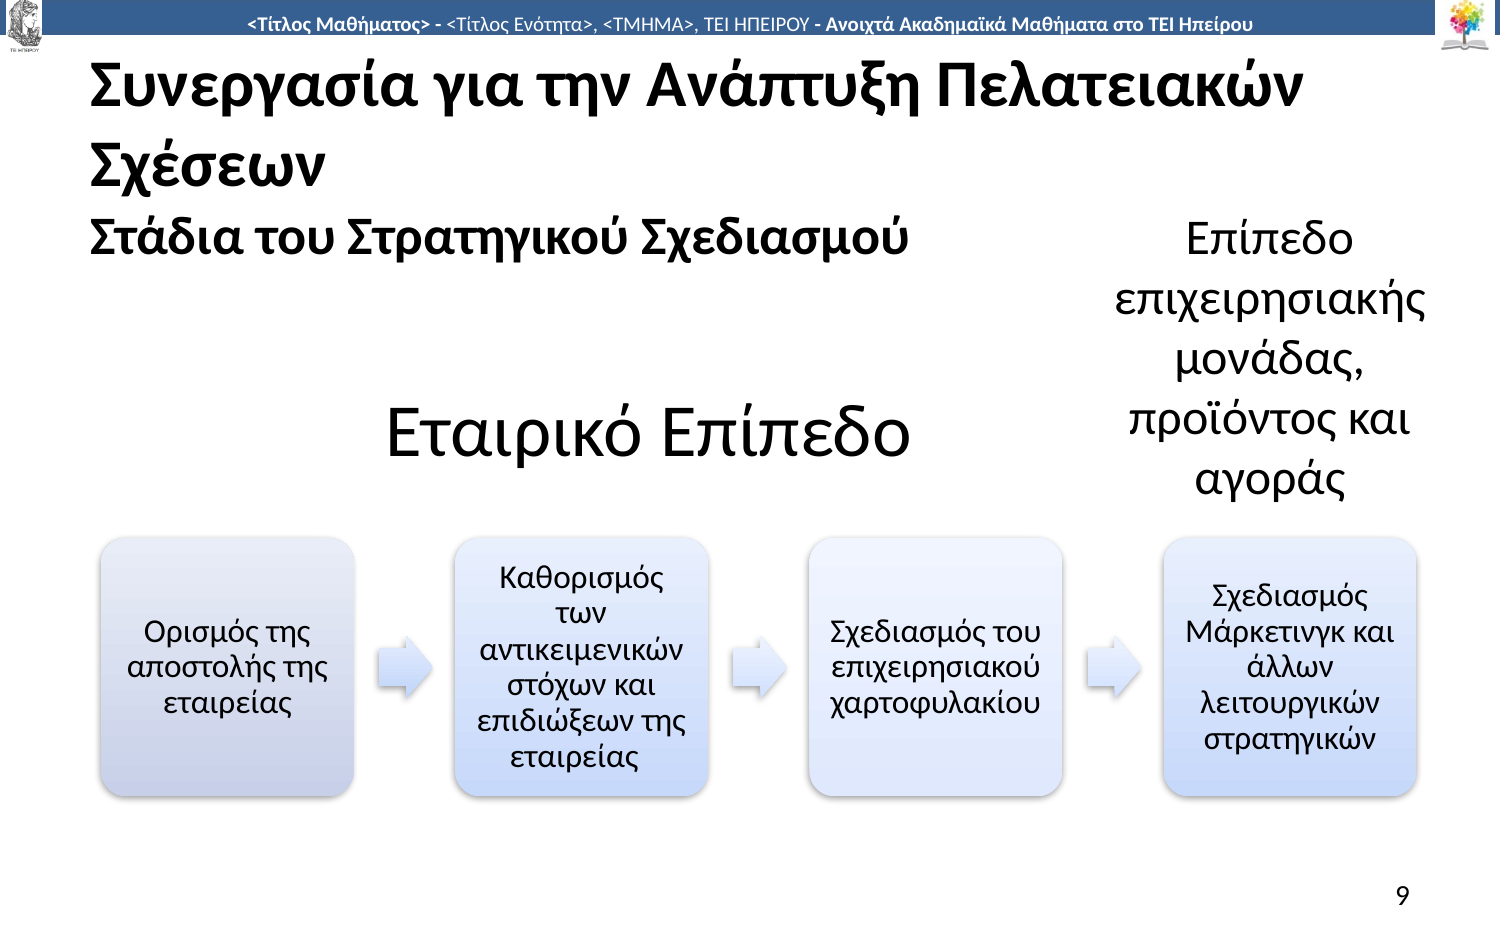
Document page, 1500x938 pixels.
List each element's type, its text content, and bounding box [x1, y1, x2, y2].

slide_number 9 [1074, 868, 1425, 919]
text_box Εταιρικό Επίπεδο [370, 374, 928, 478]
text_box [100, 480, 1418, 854]
picture [6, 0, 42, 54]
picture [1435, 0, 1495, 52]
title Συνεργασία για την Ανάπτυξη Πελατειακών Σχέσεων Στάδια του Στρατηγικού Σχεδιασμού [75, 37, 1425, 268]
text_box Επίπεδο επιχειρησιακής μονάδας, προϊόντος και αγοράς [1092, 197, 1447, 512]
